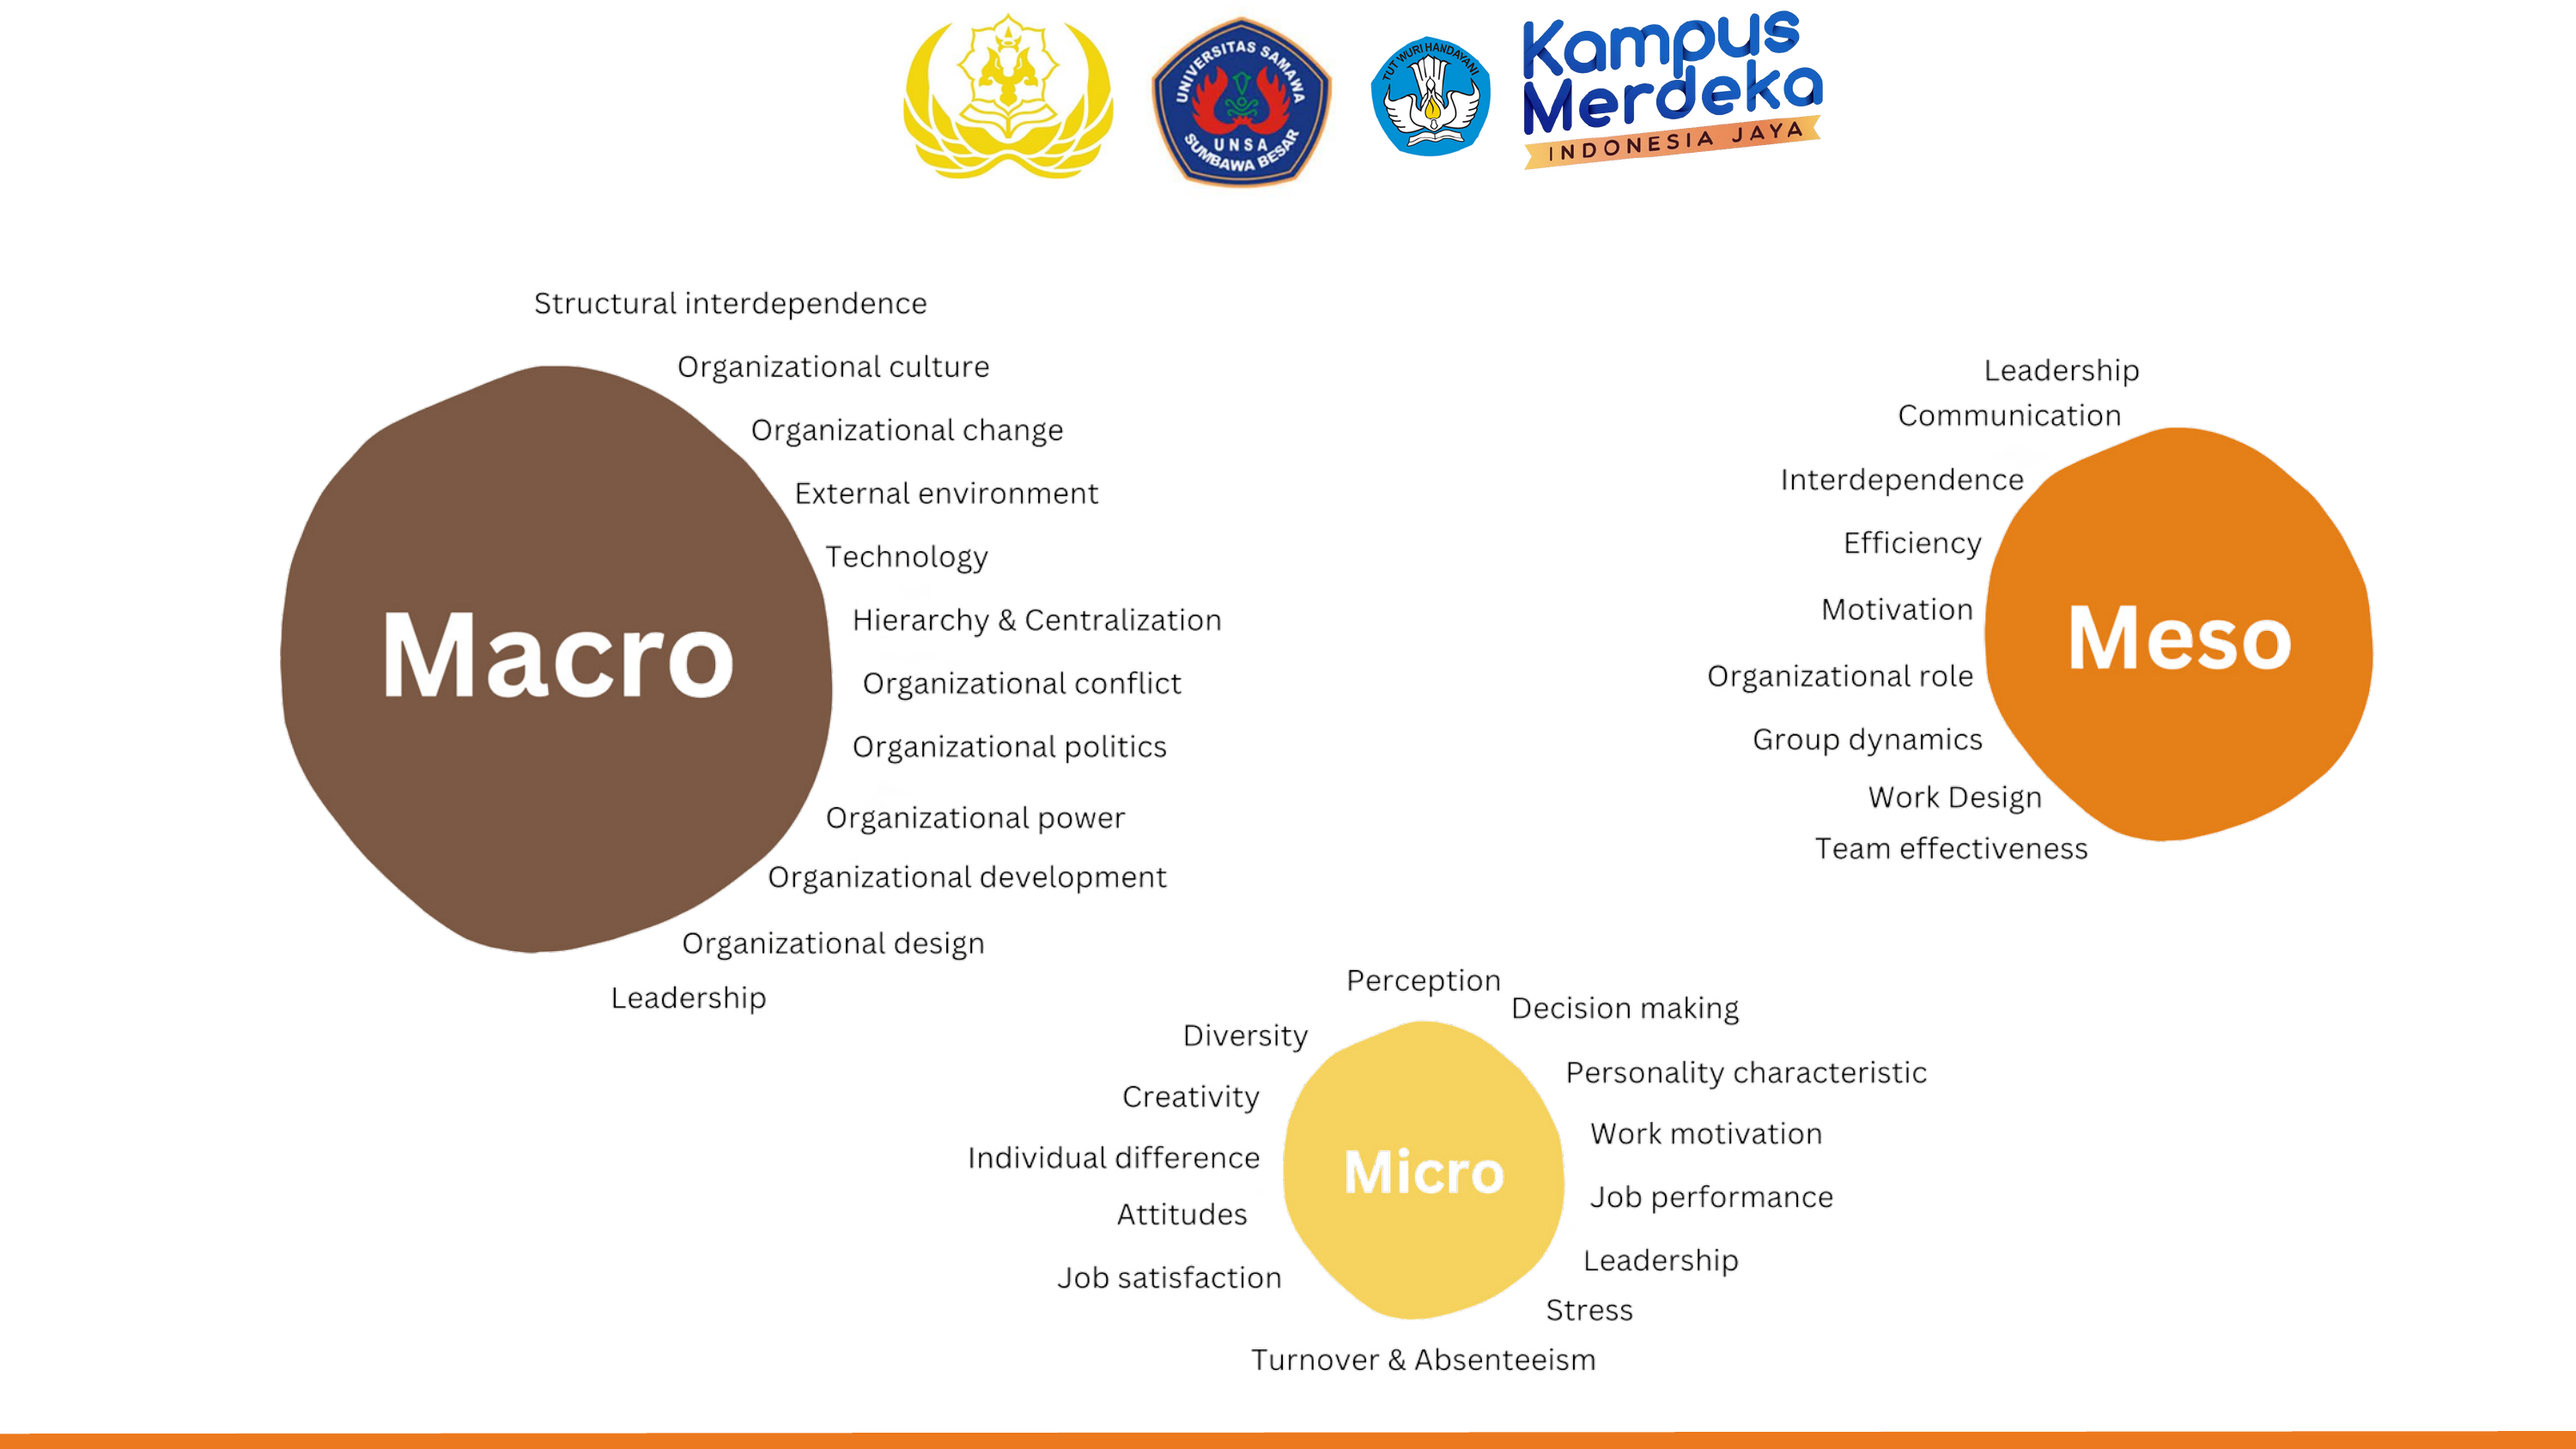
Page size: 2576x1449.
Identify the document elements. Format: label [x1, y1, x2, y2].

text_box [279, 236, 2388, 1401]
text_box [1145, 5, 1337, 197]
text_box [903, 13, 1114, 179]
text_box [1370, 2, 1825, 177]
